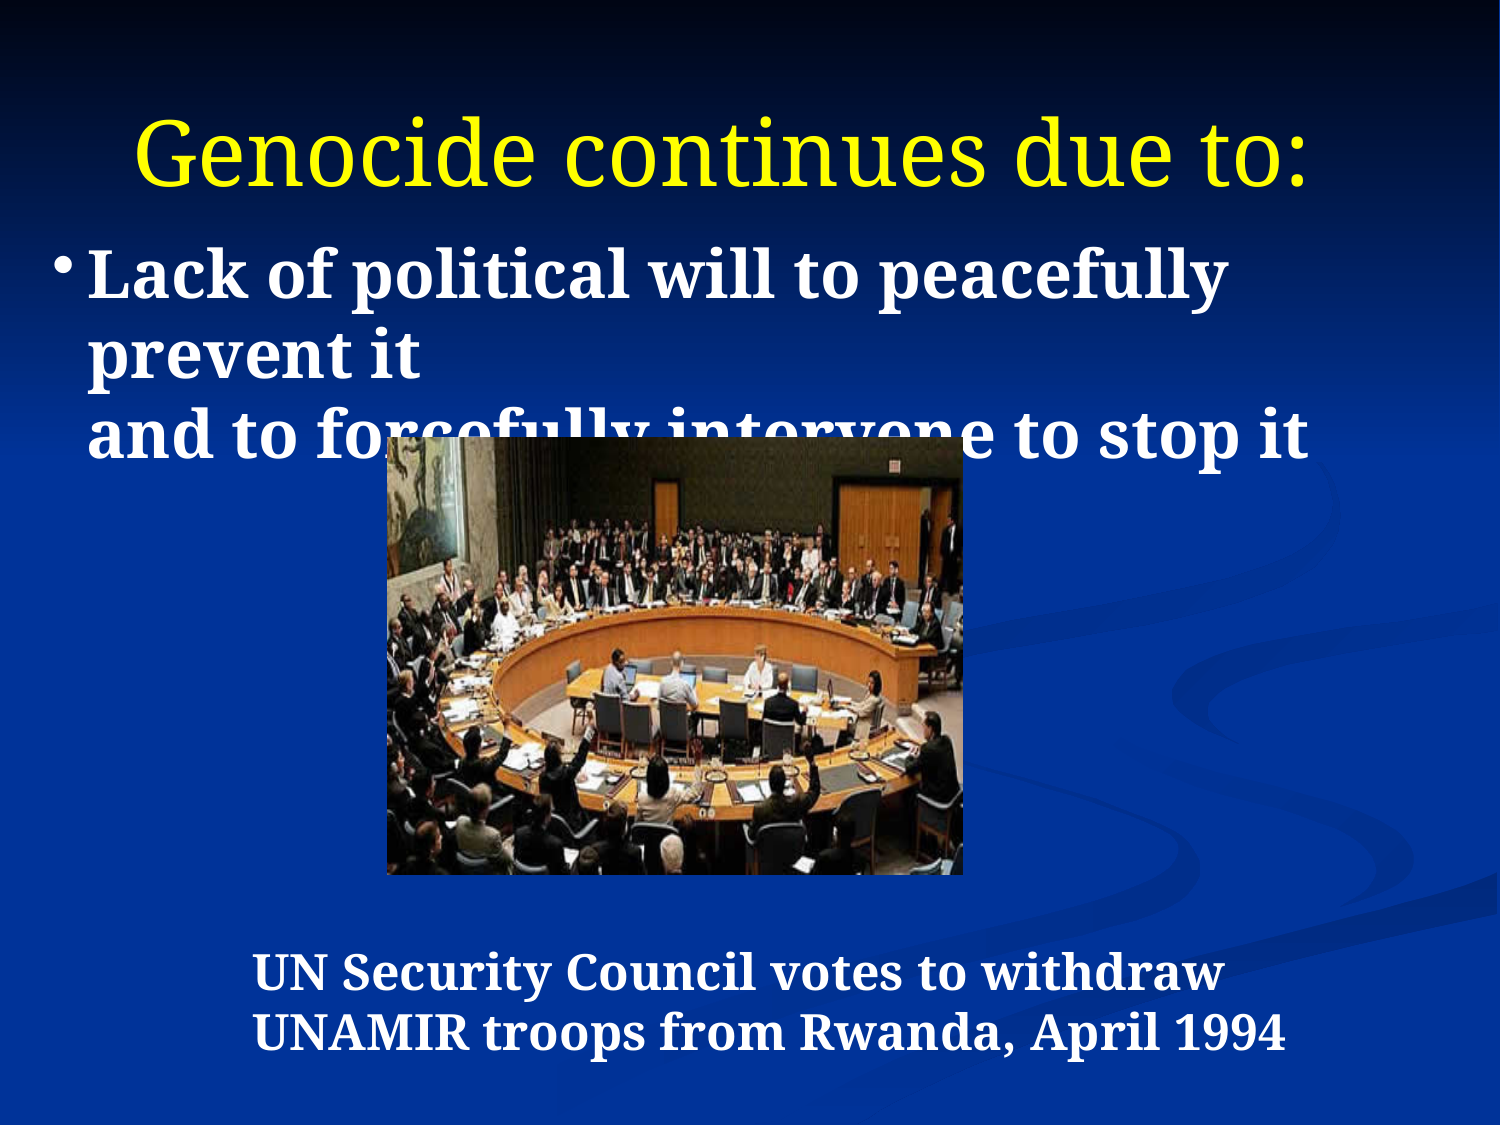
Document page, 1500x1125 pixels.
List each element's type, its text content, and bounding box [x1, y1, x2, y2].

text_box Lack of political will to peacefully prevent it and to forcefully intervene to stop it [37, 224, 1338, 480]
picture [387, 437, 963, 876]
text_box Genocide continues due to: [117, 87, 1327, 213]
text_box UN Security Council votes to withdraw UNAMIR troops from Rwanda, April 1994 [237, 933, 1313, 1068]
